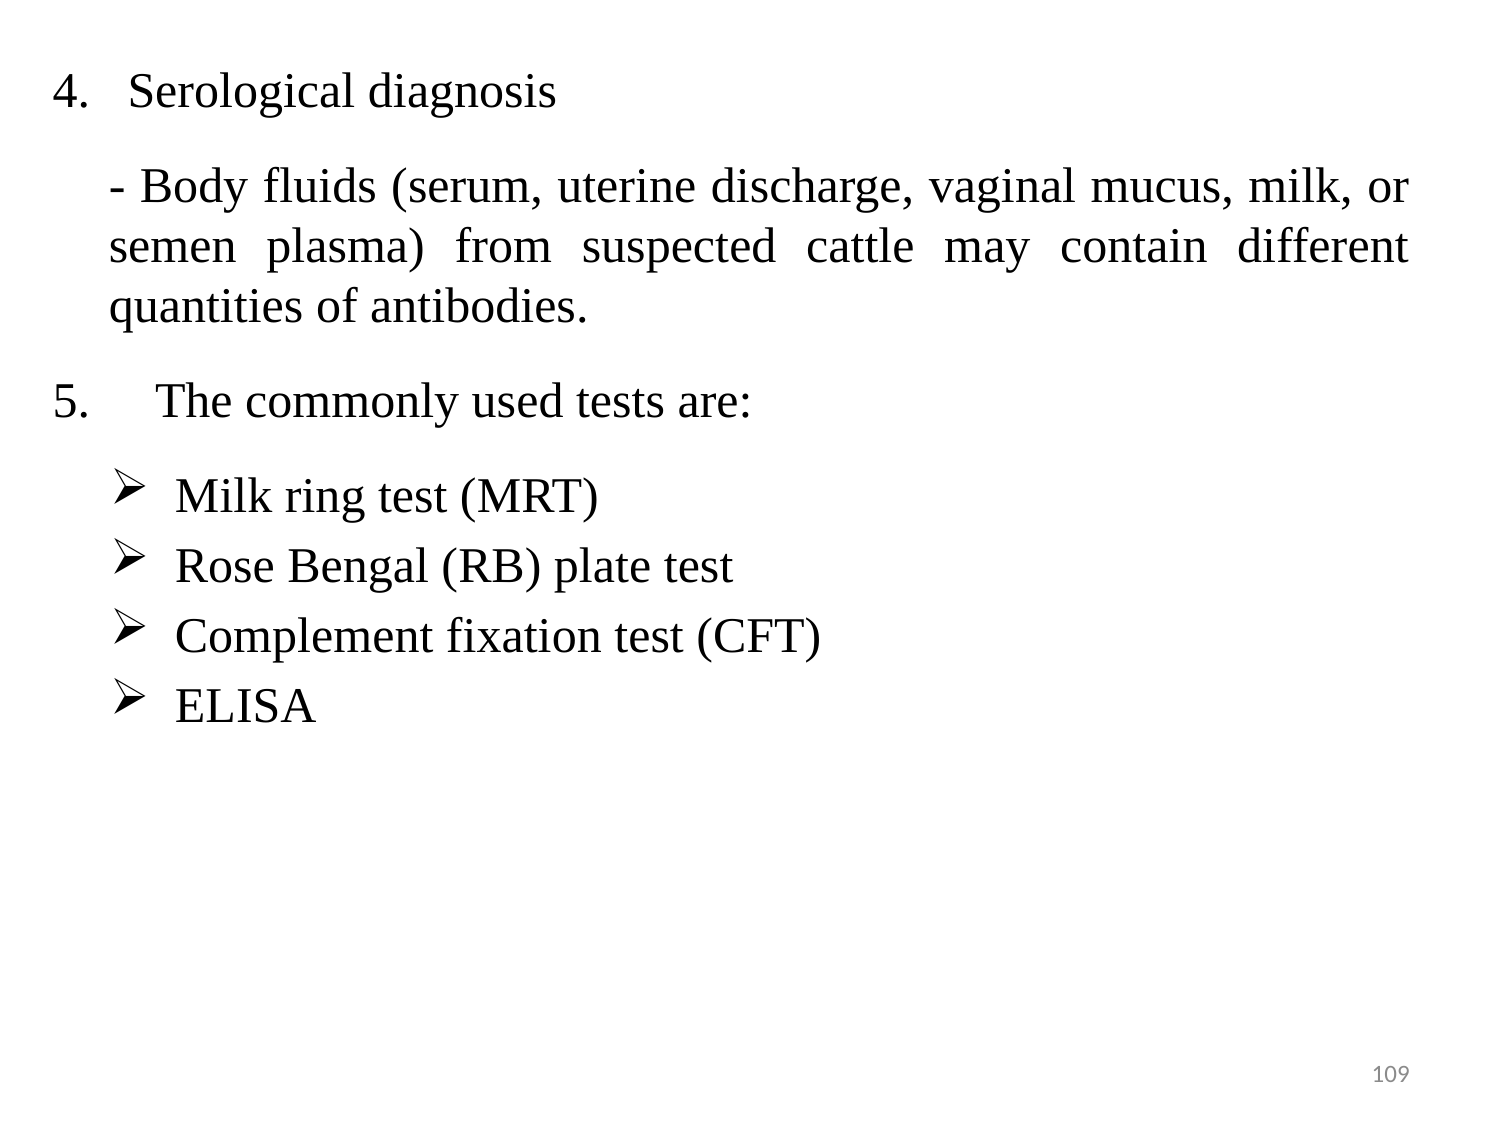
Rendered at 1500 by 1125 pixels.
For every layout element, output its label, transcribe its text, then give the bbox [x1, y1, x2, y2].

list Serological diagnosis - Body fluids (serum, uterine discharge, vaginal mucus, milk, or semen plasma) from suspected cattle may contain different quantities of antibodies. The commonly used tests are: Milk ring test (MRT) Rose Bengal (RB) plate test Complement fixation test (CFT) ELISA [37, 50, 1425, 1100]
slide_number 109 [1074, 1042, 1425, 1103]
